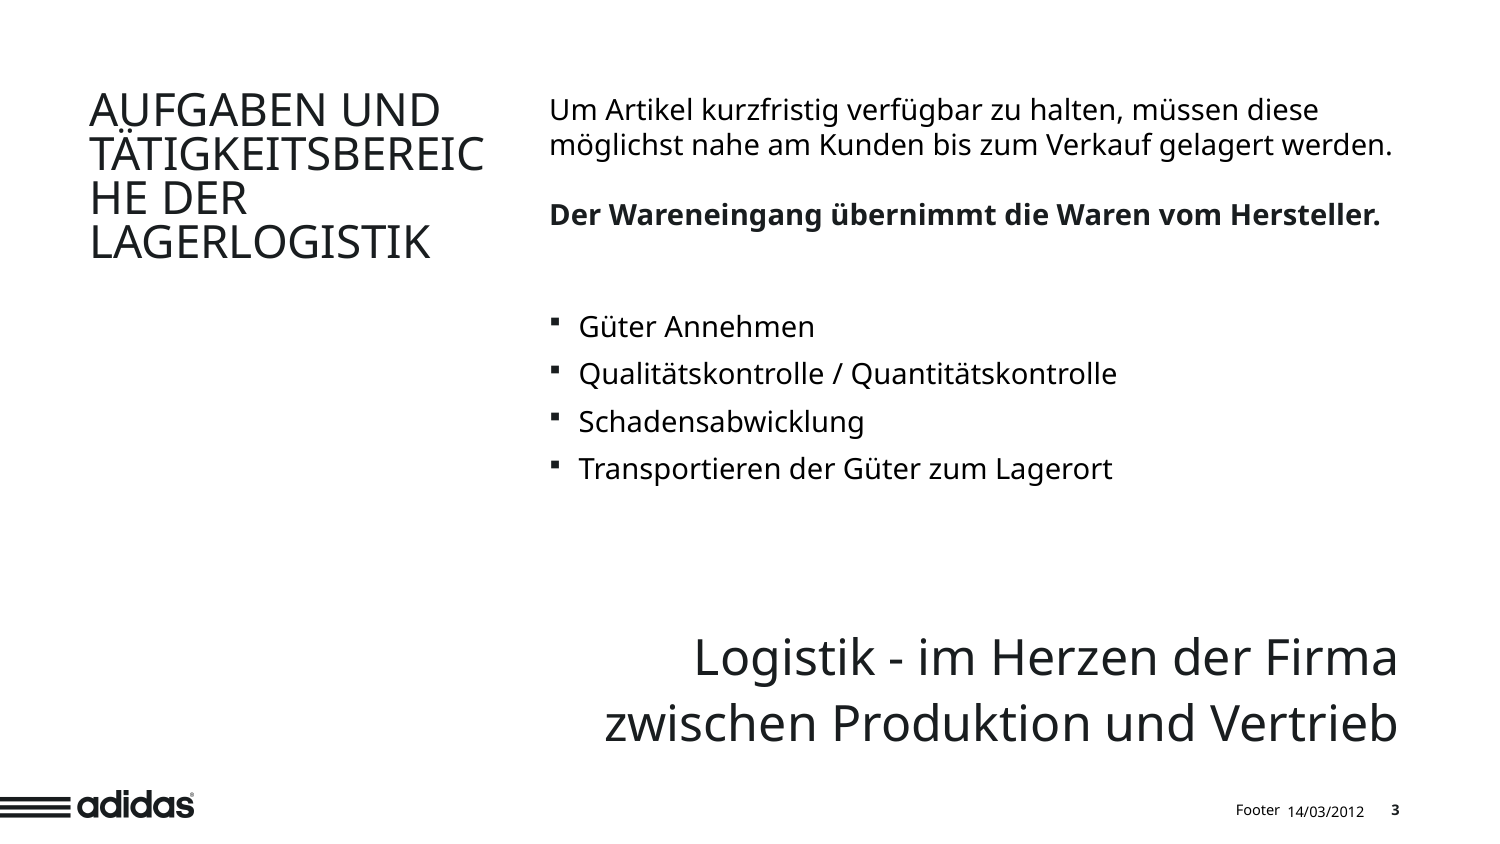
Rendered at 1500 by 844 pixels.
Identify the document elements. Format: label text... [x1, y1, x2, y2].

picture [0, 790, 194, 818]
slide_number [1281, 753, 1364, 844]
slide_number 3 [1364, 753, 1400, 844]
text_box Logistik - im Herzen der Firma zwischen Produktion und Vertrieb [549, 563, 1400, 753]
title aufgaben und Tätigkeitsbereiche der Lagerlogistik [89, 91, 492, 517]
footer Footer [549, 753, 1281, 844]
list Um Artikel kurzfristig verfügbar zu halten, müssen diese möglichst nahe am Kunden bis zum Verkauf gelagert werden. Der Wareneingang übernimmt die Waren vom Hersteller. Güter Annehmen Qualitätskontrolle / Quantitätskontrolle Schadensabwicklung Transportieren der Güter zum Lagerort [549, 91, 1400, 563]
